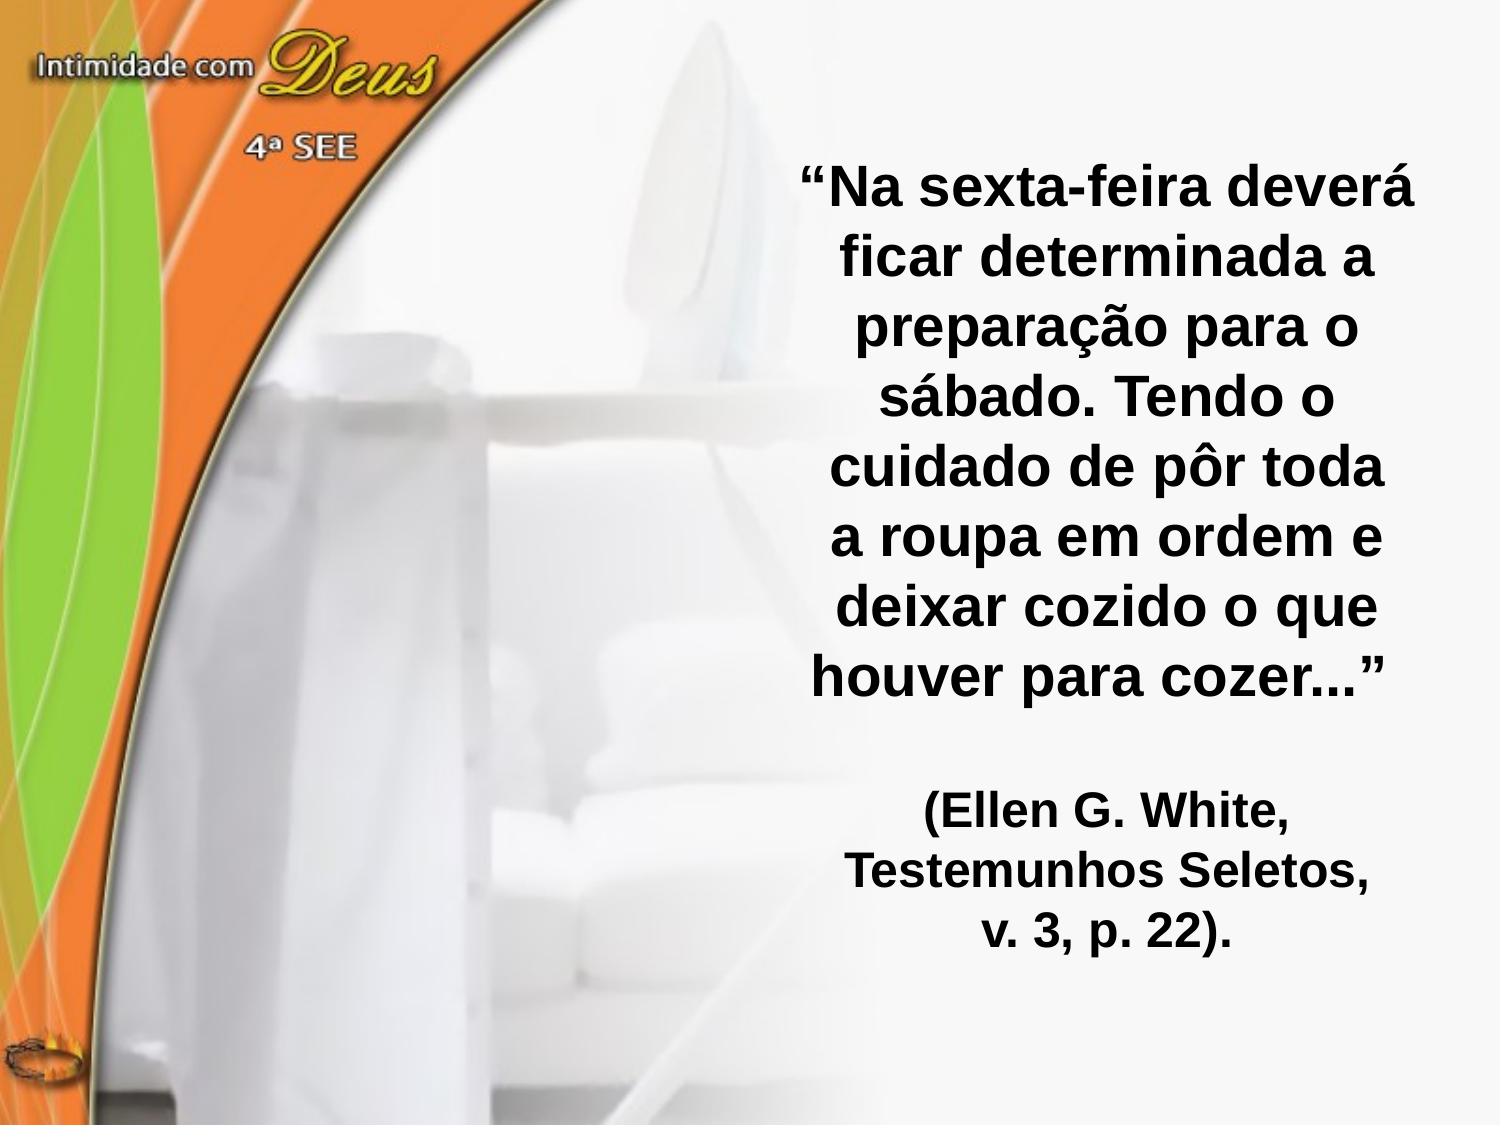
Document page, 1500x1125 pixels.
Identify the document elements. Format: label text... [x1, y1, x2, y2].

picture [0, 0, 1500, 1125]
text_box “Na sexta-feira deverá ficar determinada a preparação para o sábado. Tendo o cuidado de pôr toda a roupa em ordem e deixar cozido o que houver para cozer...” (Ellen G. White, Testemunhos Seletos, v. 3, p. 22). [750, 140, 1465, 966]
